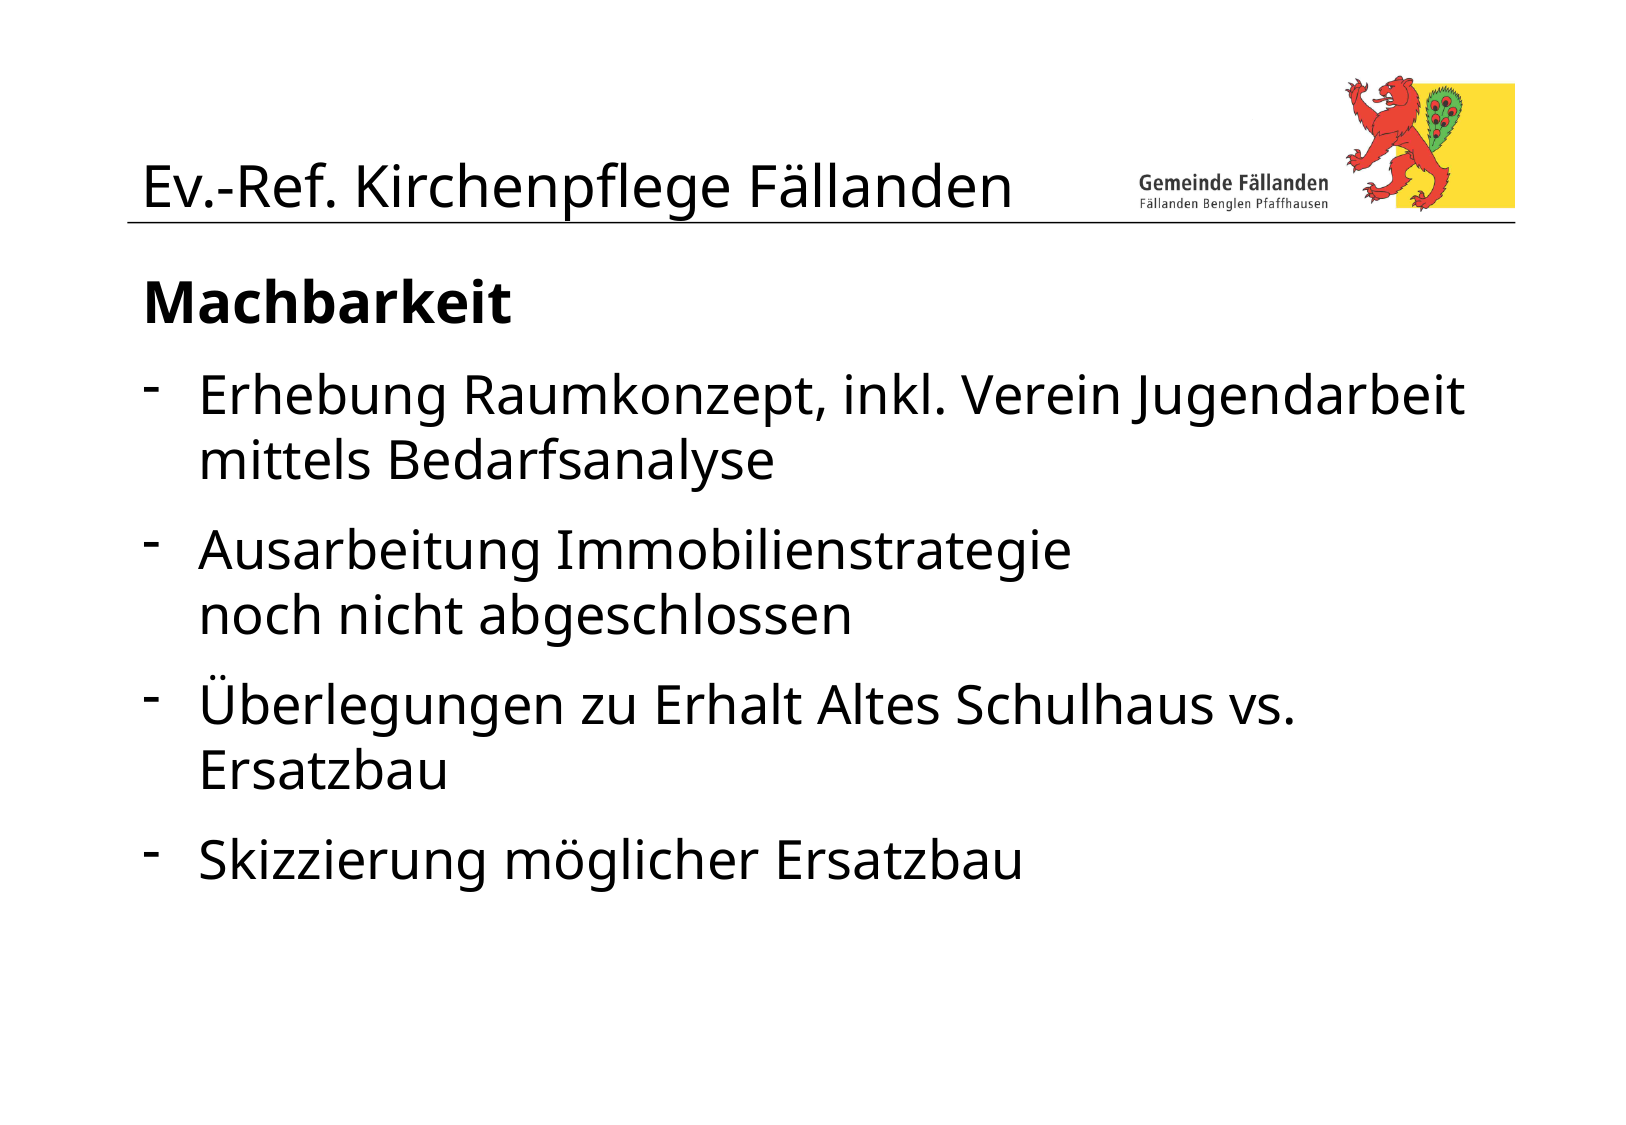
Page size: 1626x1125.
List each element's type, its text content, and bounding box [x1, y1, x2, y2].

list Machbarkeit Erhebung Raumkonzept, inkl. Verein Jugendarbeit mittels Bedarfsanalyse Ausarbeitung Immobilienstrategie noch nicht abgeschlossen Überlegungen zu Erhalt Altes Schulhaus vs. Ersatzbau Skizzierung möglicher Ersatzbau [127, 257, 1516, 1083]
title Ev.-Ref. Kirchenpflege Fällanden [126, 140, 1076, 229]
picture [1066, 46, 1515, 212]
